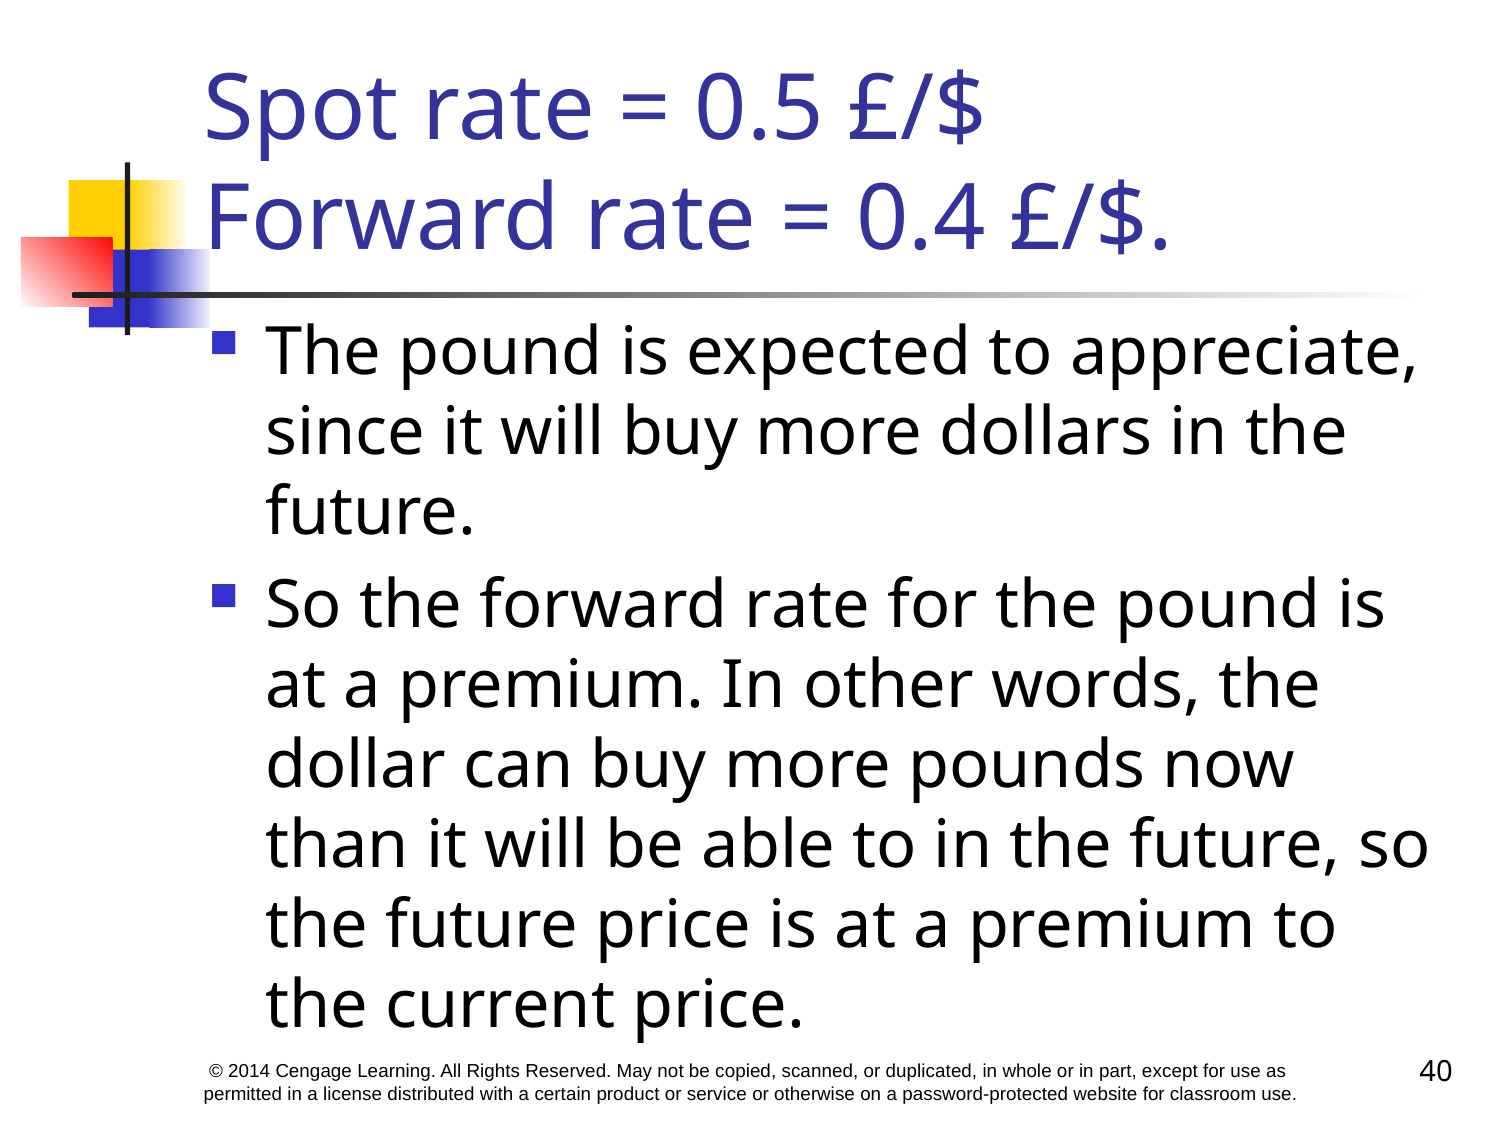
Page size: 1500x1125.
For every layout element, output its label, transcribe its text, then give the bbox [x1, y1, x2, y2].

slide_number 40 [1154, 1023, 1468, 1100]
title Spot rate = 0.5 £/$ Forward rate = 0.4 £/$. [188, 34, 1468, 276]
list The pound is expected to appreciate, since it will buy more dollars in the future. So the forward rate for the pound is at a premium. In other words, the dollar can buy more pounds now than it will be able to in the future, so the future price is at a premium to the current price. [193, 299, 1470, 976]
